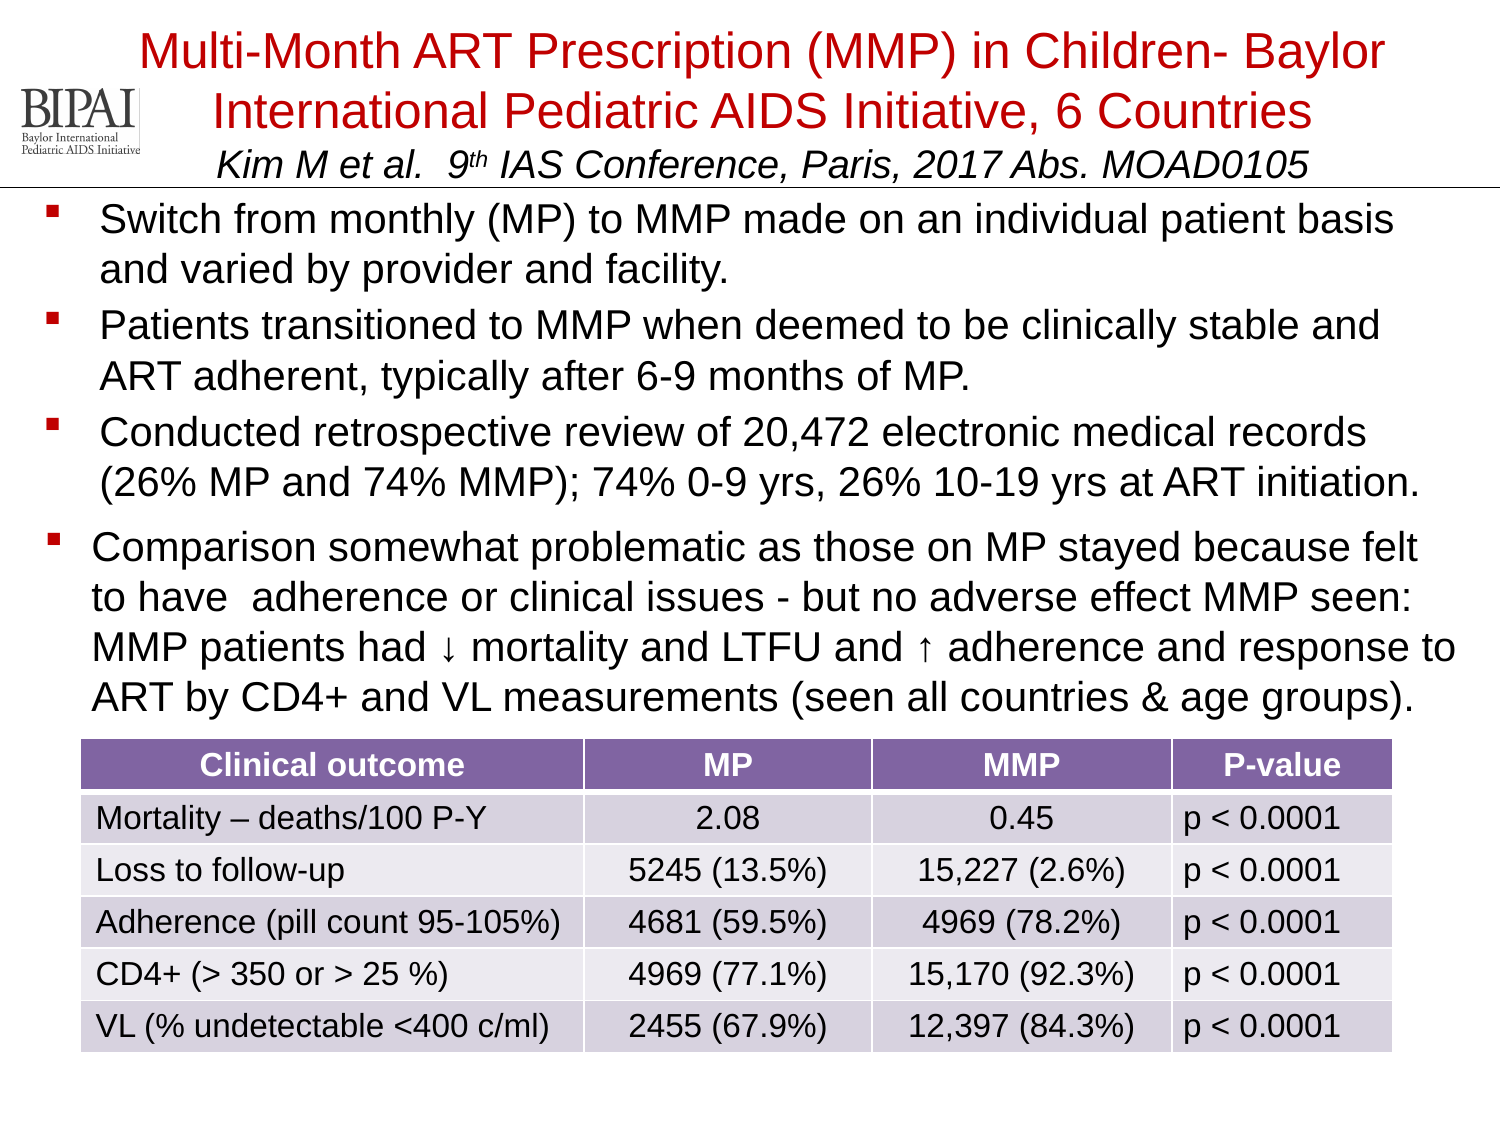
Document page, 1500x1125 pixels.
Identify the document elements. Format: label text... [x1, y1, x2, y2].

table_cell 15,227 (2.6%) [873, 845, 1171, 895]
table_cell 2.08 [585, 795, 871, 843]
table_cell 12,397 (84.3%) [873, 1001, 1171, 1052]
table_cell p < 0.0001 [1173, 1001, 1392, 1052]
picture [20, 88, 141, 154]
table_cell Mortality – deaths/100 P-Y [81, 795, 583, 843]
table_cell Loss to follow-up [81, 845, 583, 895]
table_cell 0.45 [873, 795, 1171, 843]
table_header MP [585, 739, 871, 789]
table_cell 4681 (59.5%) [585, 897, 871, 947]
table_header Clinical outcome [81, 739, 583, 789]
list Switch from monthly (MP) to MMP made on an individual patient basis and varied by provider and facility. Patients transitioned to MMP when deemed to be clinically stable and ART adherent, typically after 6-9 months of MP. Conducted retrospective review of 20,472 electronic medical records (26% MP and 74% MMP); 74% 0-9 yrs, 26% 10-19 yrs at ART initiation. [28, 196, 1472, 563]
table_header P-value [1173, 739, 1392, 789]
title Multi-Month ART Prescription (MMP) in Children- Baylor International Pediatric AIDS Initiative, 6 Countries Kim M et al. 9th IAS Conference, Paris, 2017 Abs. MOAD0105 [87, 8, 1438, 184]
table_cell 2455 (67.9%) [585, 1001, 871, 1052]
table_cell p < 0.0001 [1173, 845, 1392, 895]
table_cell 4969 (77.1%) [585, 949, 871, 1000]
table_cell p < 0.0001 [1173, 795, 1392, 843]
table_cell p < 0.0001 [1173, 897, 1392, 947]
table_cell 15,170 (92.3%) [873, 949, 1171, 1000]
text_box Comparison somewhat problematic as those on MP stayed because felt to have adherence or clinical issues - but no adverse effect MMP seen: MMP patients had ↓ mortality and LTFU and ↑ adherence and response to ART by CD4+ and VL measurements (seen all countries & age groups). [29, 512, 1478, 728]
table_cell 4969 (78.2%) [873, 897, 1171, 947]
table_header MMP [873, 739, 1171, 789]
table_cell CD4+ (> 350 or > 25 %) [81, 949, 583, 1000]
table_cell VL (% undetectable <400 c/ml) [81, 1001, 583, 1052]
table_cell p < 0.0001 [1173, 949, 1392, 1000]
table_cell Adherence (pill count 95-105%) [81, 897, 583, 947]
table_cell 5245 (13.5%) [585, 845, 871, 895]
